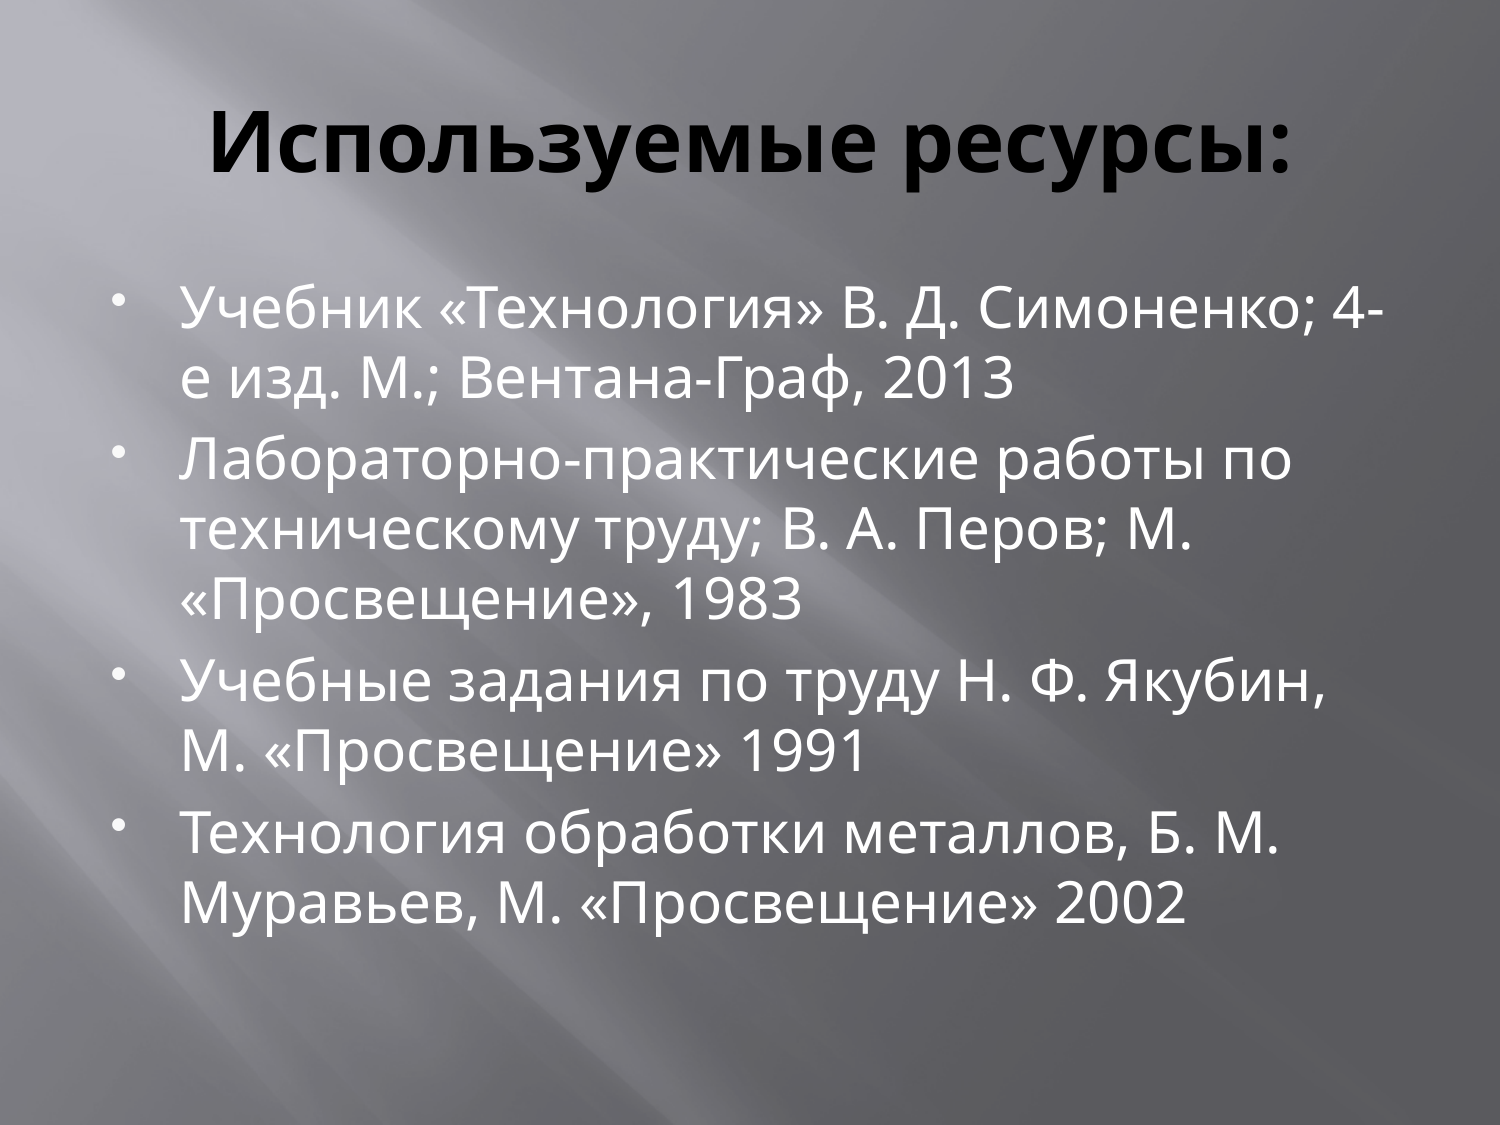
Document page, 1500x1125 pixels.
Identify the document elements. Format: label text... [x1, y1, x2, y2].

title Используемые ресурсы: [75, 45, 1425, 233]
list Учебник «Технология» В. Д. Симоненко; 4-е изд. М.; Вентана-Граф, 2013 Лабораторно-практические работы по техническому труду; В. А. Перов; М. «Просвещение», 1983 Учебные задания по труду Н. Ф. Якубин, М. «Просвещение» 1991 Технология обработки металлов, Б. М. Муравьев, М. «Просвещение» 2002 [75, 262, 1425, 1035]
